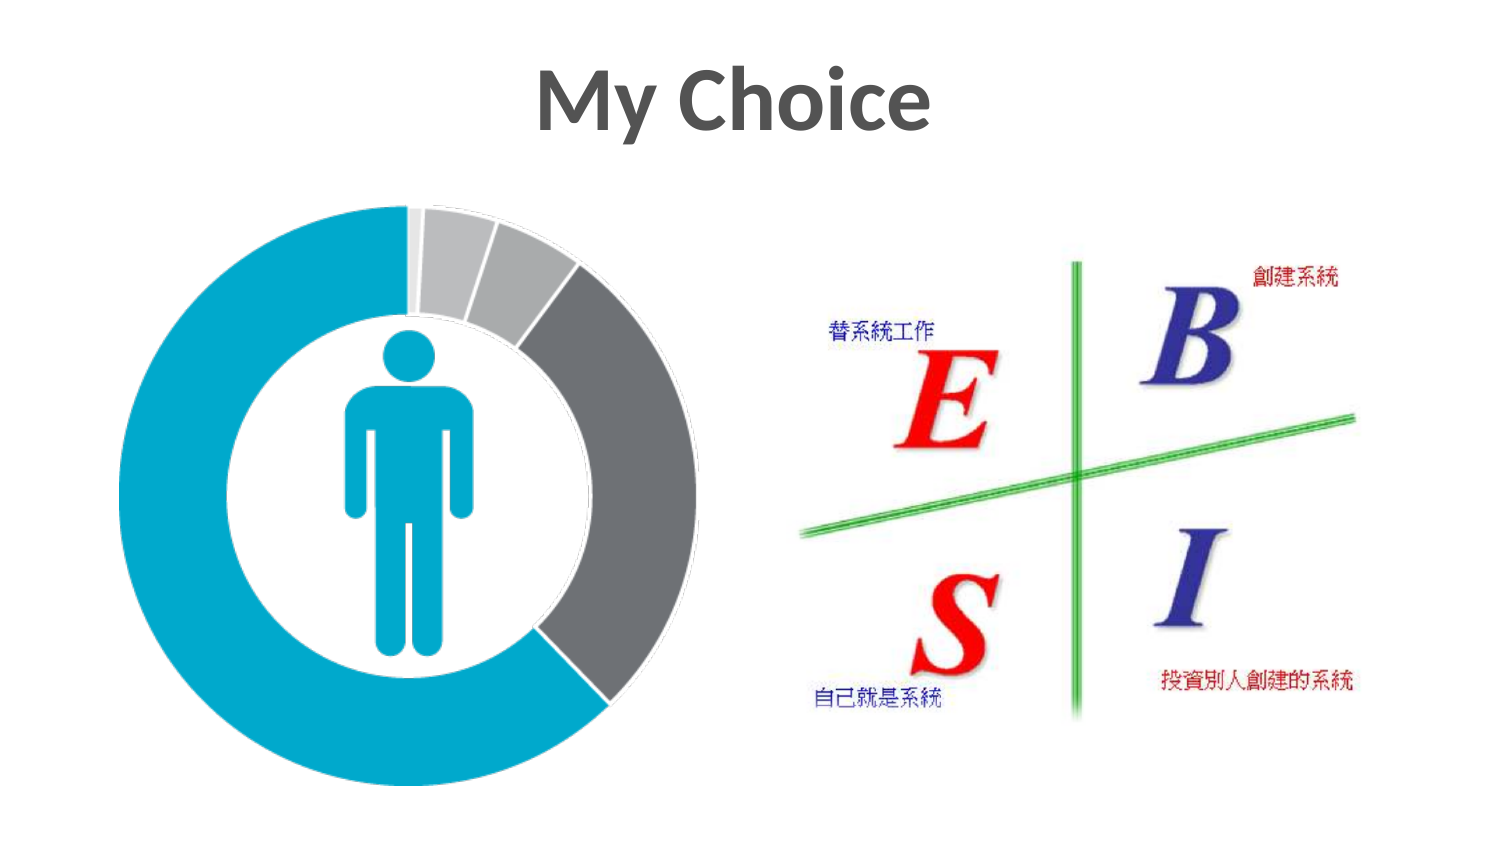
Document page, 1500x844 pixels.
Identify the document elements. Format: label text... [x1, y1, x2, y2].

picture [119, 198, 706, 786]
picture [784, 222, 1393, 727]
title My Choice [79, 22, 1431, 165]
